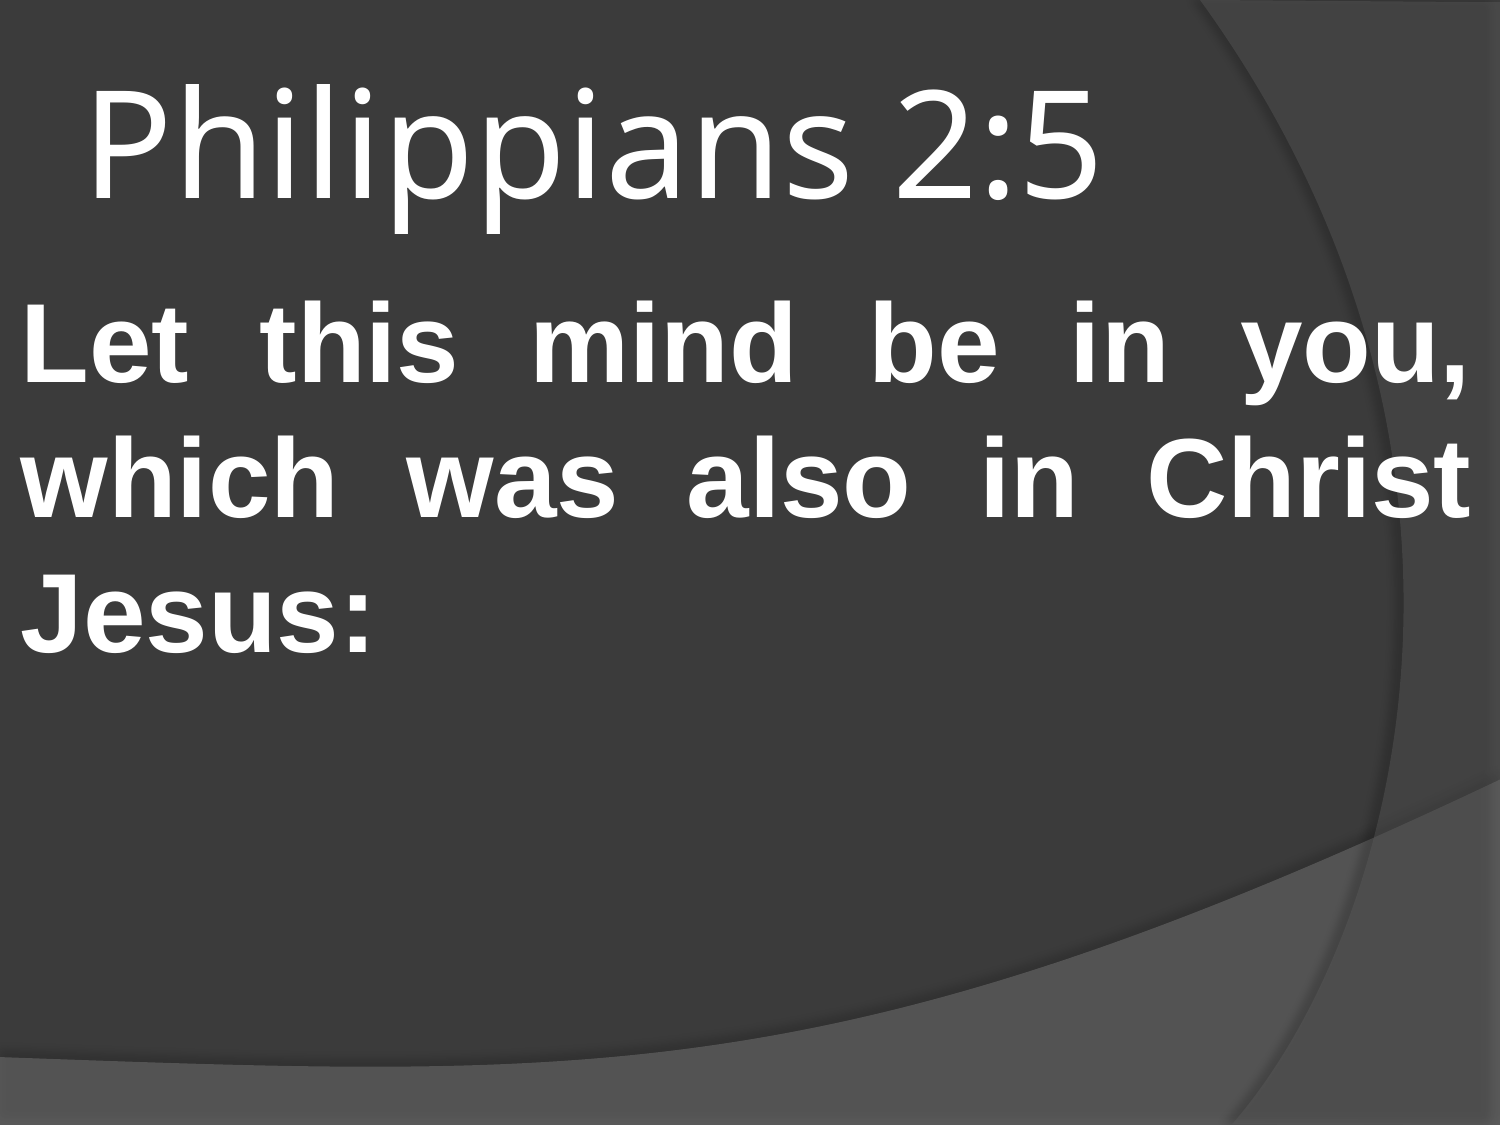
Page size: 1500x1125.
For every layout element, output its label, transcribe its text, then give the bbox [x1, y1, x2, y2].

list Let this mind be in you, which was also in Christ Jesus: [0, 262, 1488, 1125]
title Philippians 2:5 [75, 45, 1300, 233]
